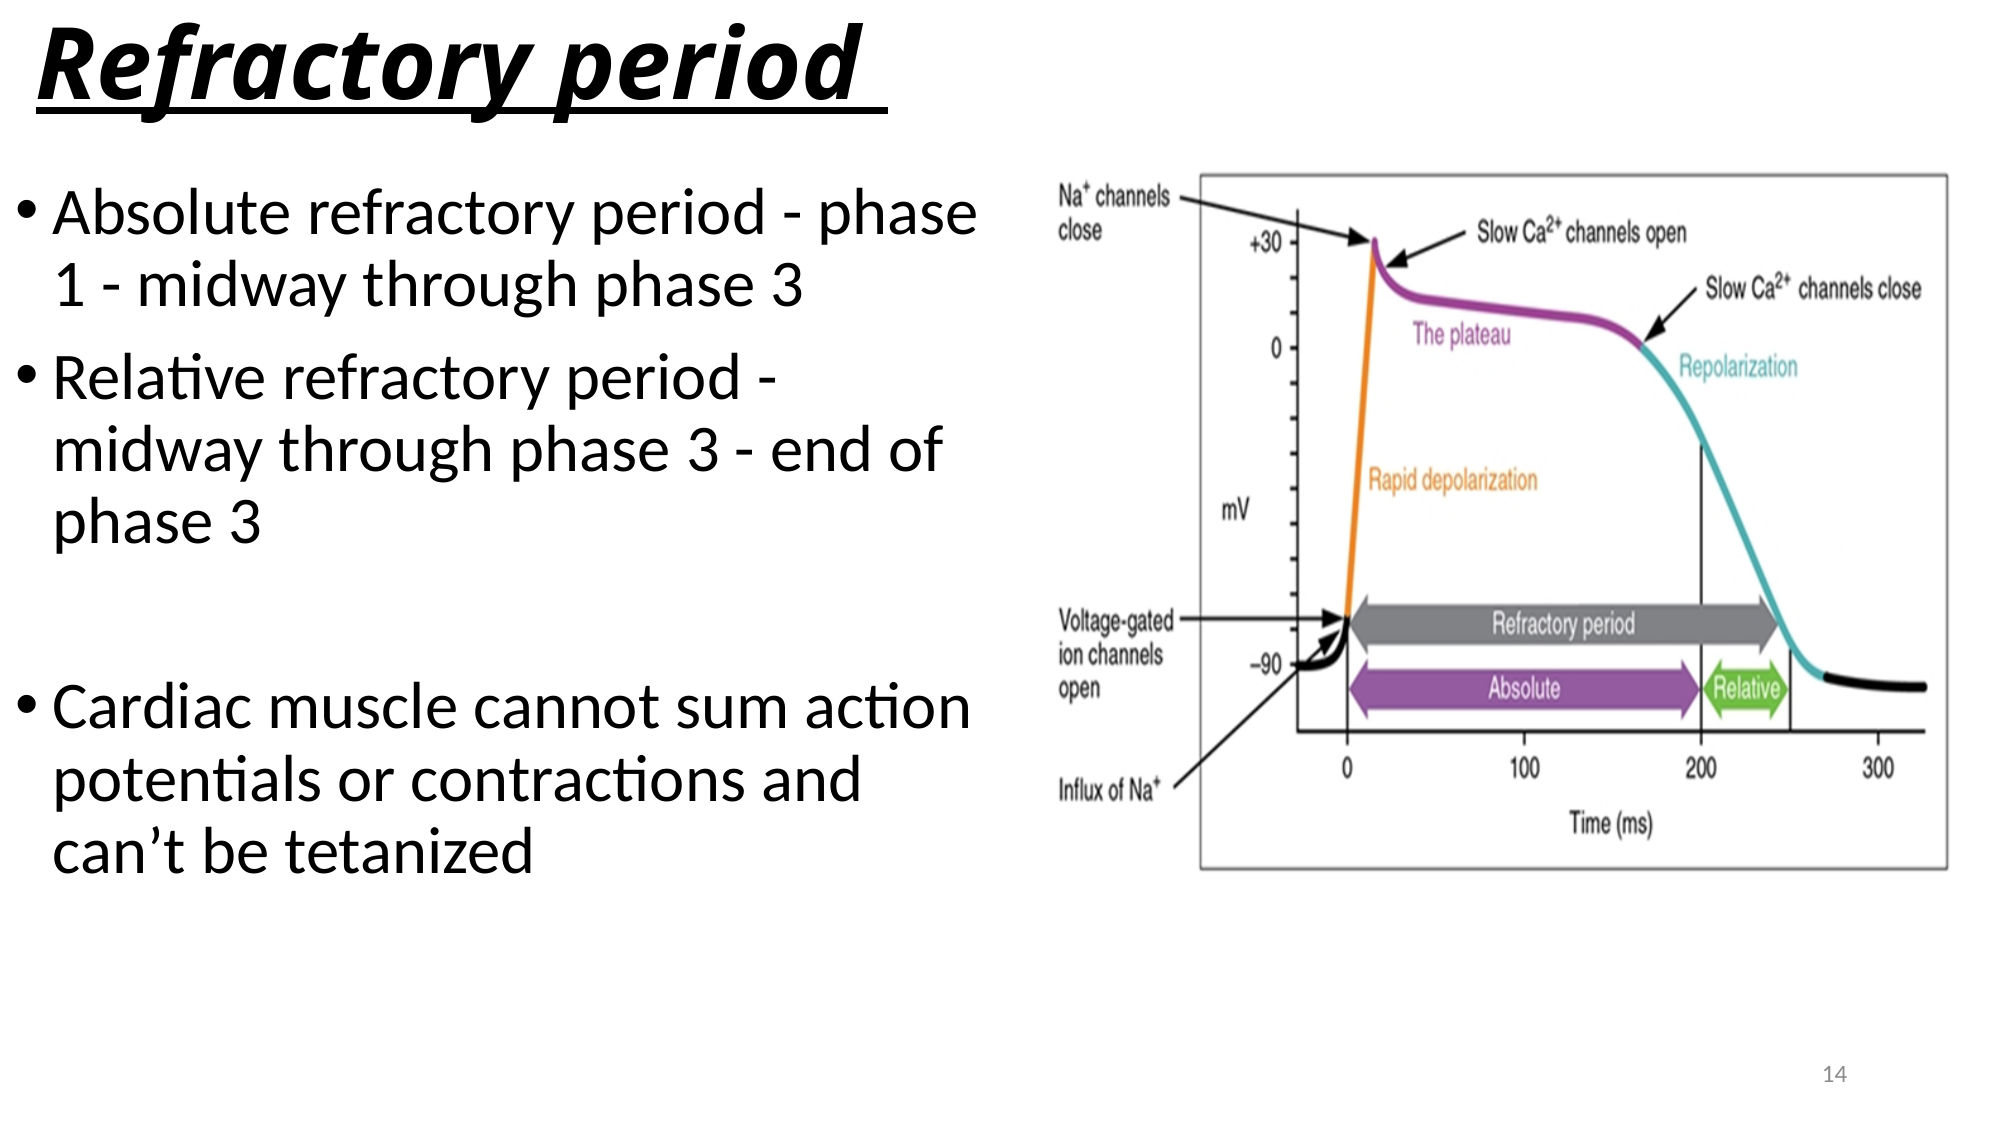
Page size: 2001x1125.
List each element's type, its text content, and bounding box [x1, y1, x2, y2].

list Absolute refractory period - phase 1 - midway through phase 3 Relative refractory period - midway through phase 3 - end of phase 3 Cardiac muscle cannot sum action potentials or contractions and can’t be tetanized [0, 169, 997, 1014]
title Refractory period [20, 0, 1071, 151]
picture [1017, 149, 2000, 889]
slide_number 14 [1412, 1042, 1863, 1103]
